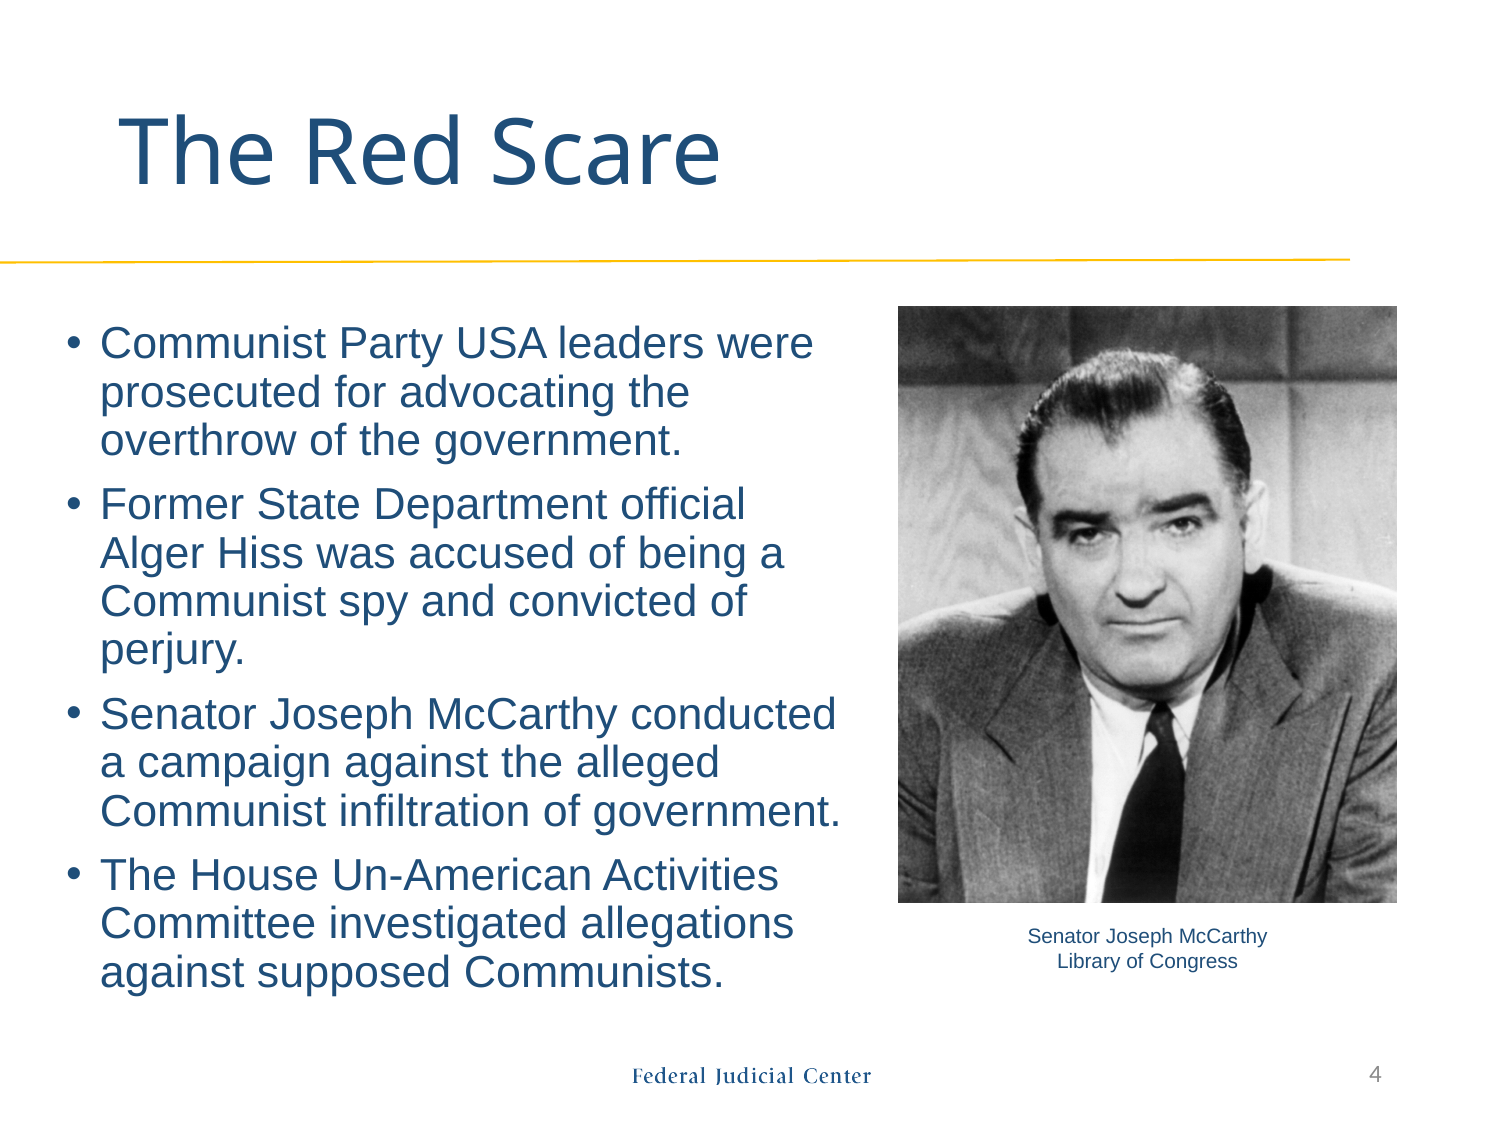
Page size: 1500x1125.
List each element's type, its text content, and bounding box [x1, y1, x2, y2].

picture [627, 1061, 873, 1085]
slide_number 4 [1059, 1042, 1397, 1103]
picture [898, 306, 1397, 903]
title The Red Scare [103, 45, 1397, 264]
list Communist Party USA leaders were prosecuted for advocating the overthrow of the government. Former State Department official Alger Hiss was accused of being a Communist spy and convicted of perjury. Senator Joseph McCarthy conducted a campaign against the alleged Communist infiltration of government. The House Un-American Activities Committee investigated allegations against supposed Communists. [50, 312, 864, 1027]
text_box Senator Joseph McCarthy Library of Congress [898, 914, 1397, 980]
